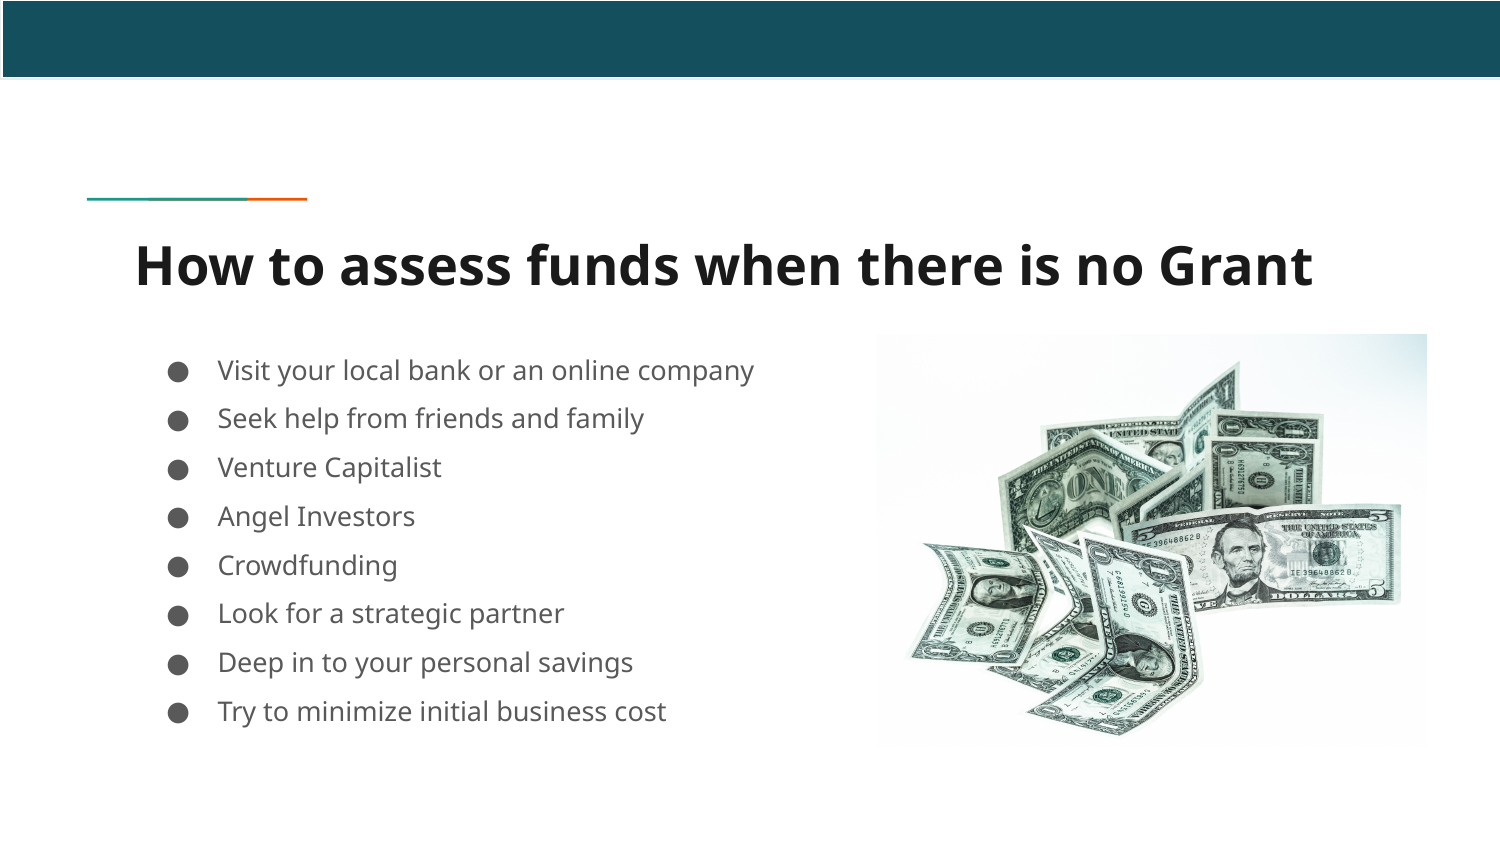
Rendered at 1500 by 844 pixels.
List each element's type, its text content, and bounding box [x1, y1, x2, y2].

title How to assess funds when there is no Grant [119, 216, 1381, 305]
text_box [2, 0, 1500, 78]
list Visit your local bank or an online company Seek help from friends and family Venture Capitalist Angel Investors Crowdfunding Look for a strategic partner Deep in to your personal savings Try to minimize initial business cost [127, 321, 901, 787]
picture [876, 334, 1427, 747]
